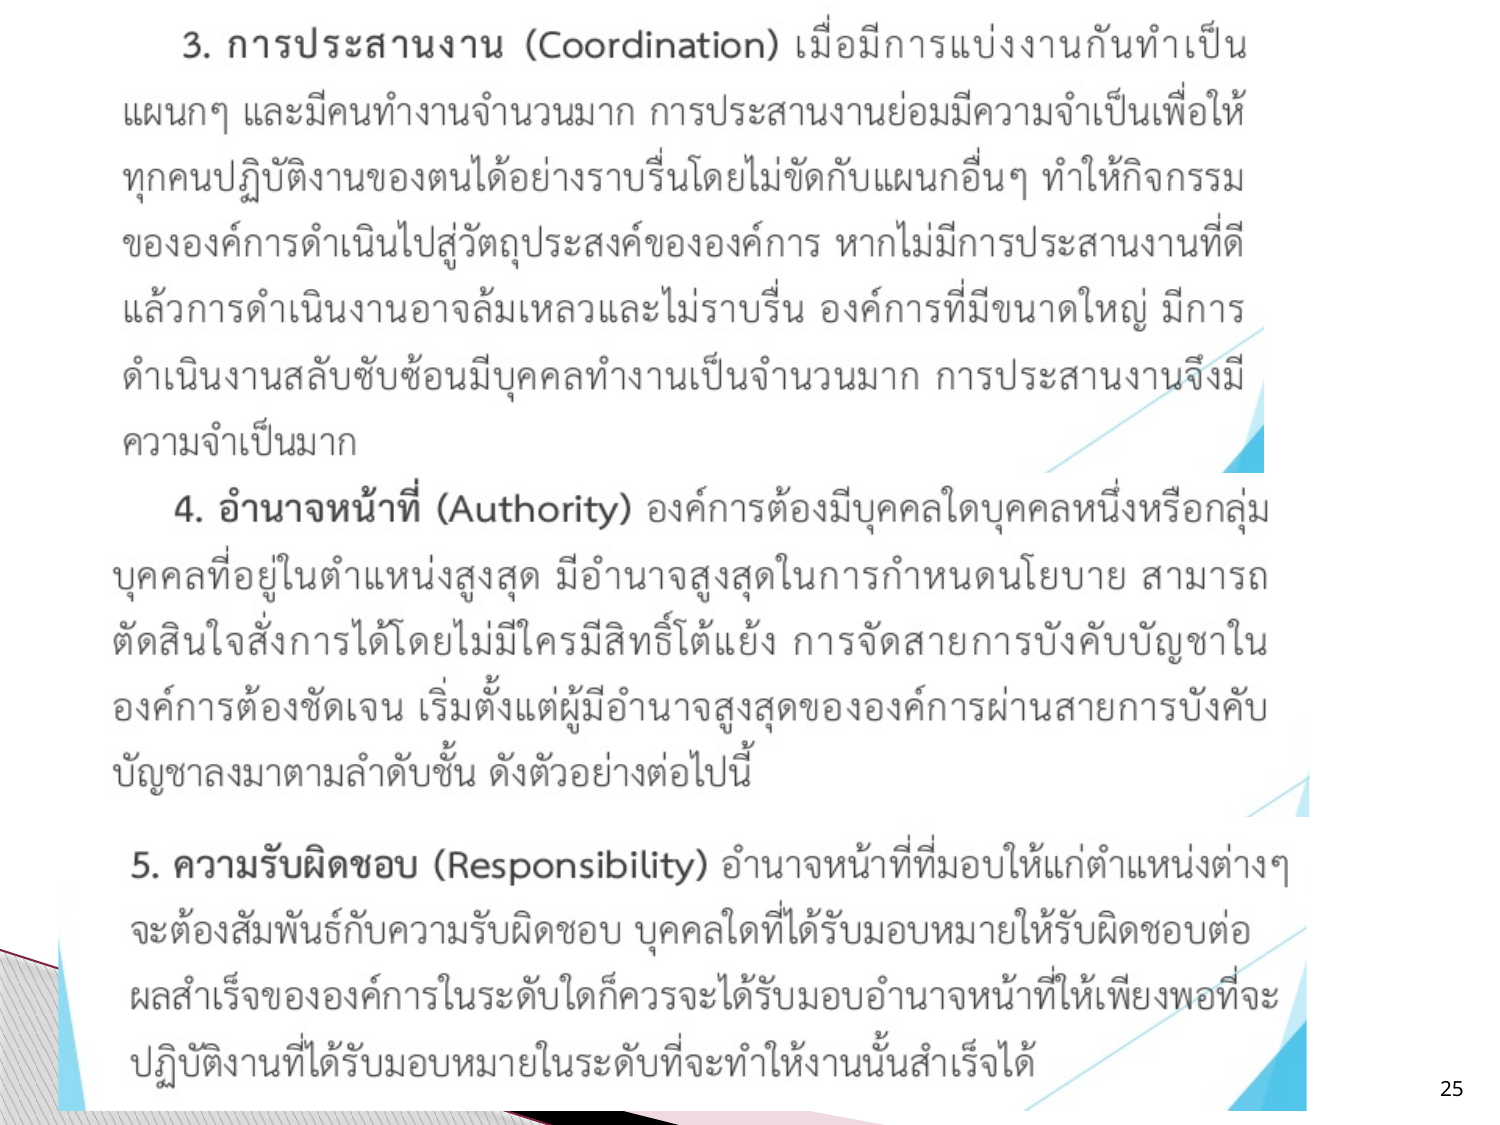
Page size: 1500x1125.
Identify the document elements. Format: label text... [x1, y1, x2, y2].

picture [58, 820, 1307, 1111]
picture [68, 0, 1310, 817]
slide_number 25 [1418, 1051, 1479, 1112]
